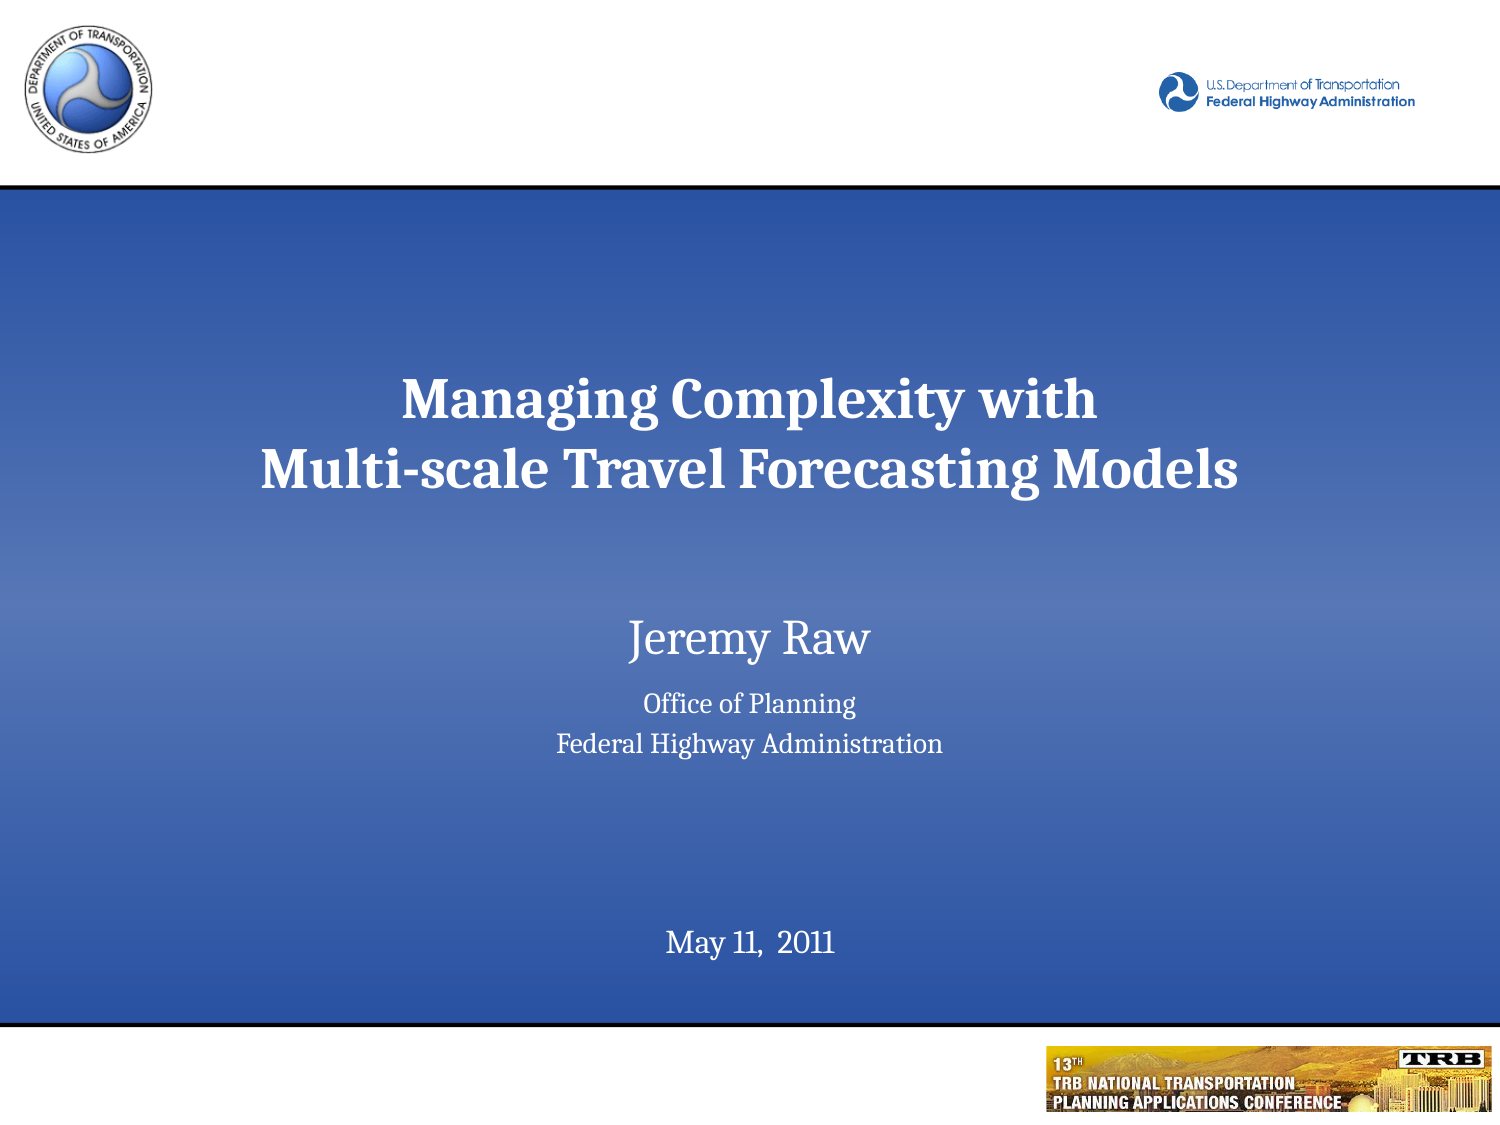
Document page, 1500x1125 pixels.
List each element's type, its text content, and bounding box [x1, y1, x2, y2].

title Managing Complexity with Multi-scale Travel Forecasting Models [112, 309, 1388, 551]
picture [1046, 1046, 1492, 1112]
picture [1159, 72, 1415, 112]
picture [24, 25, 153, 154]
subtitle Jeremy Raw Office of Planning Federal Highway Administration [224, 597, 1276, 886]
list May 11, 2011 [561, 912, 939, 964]
